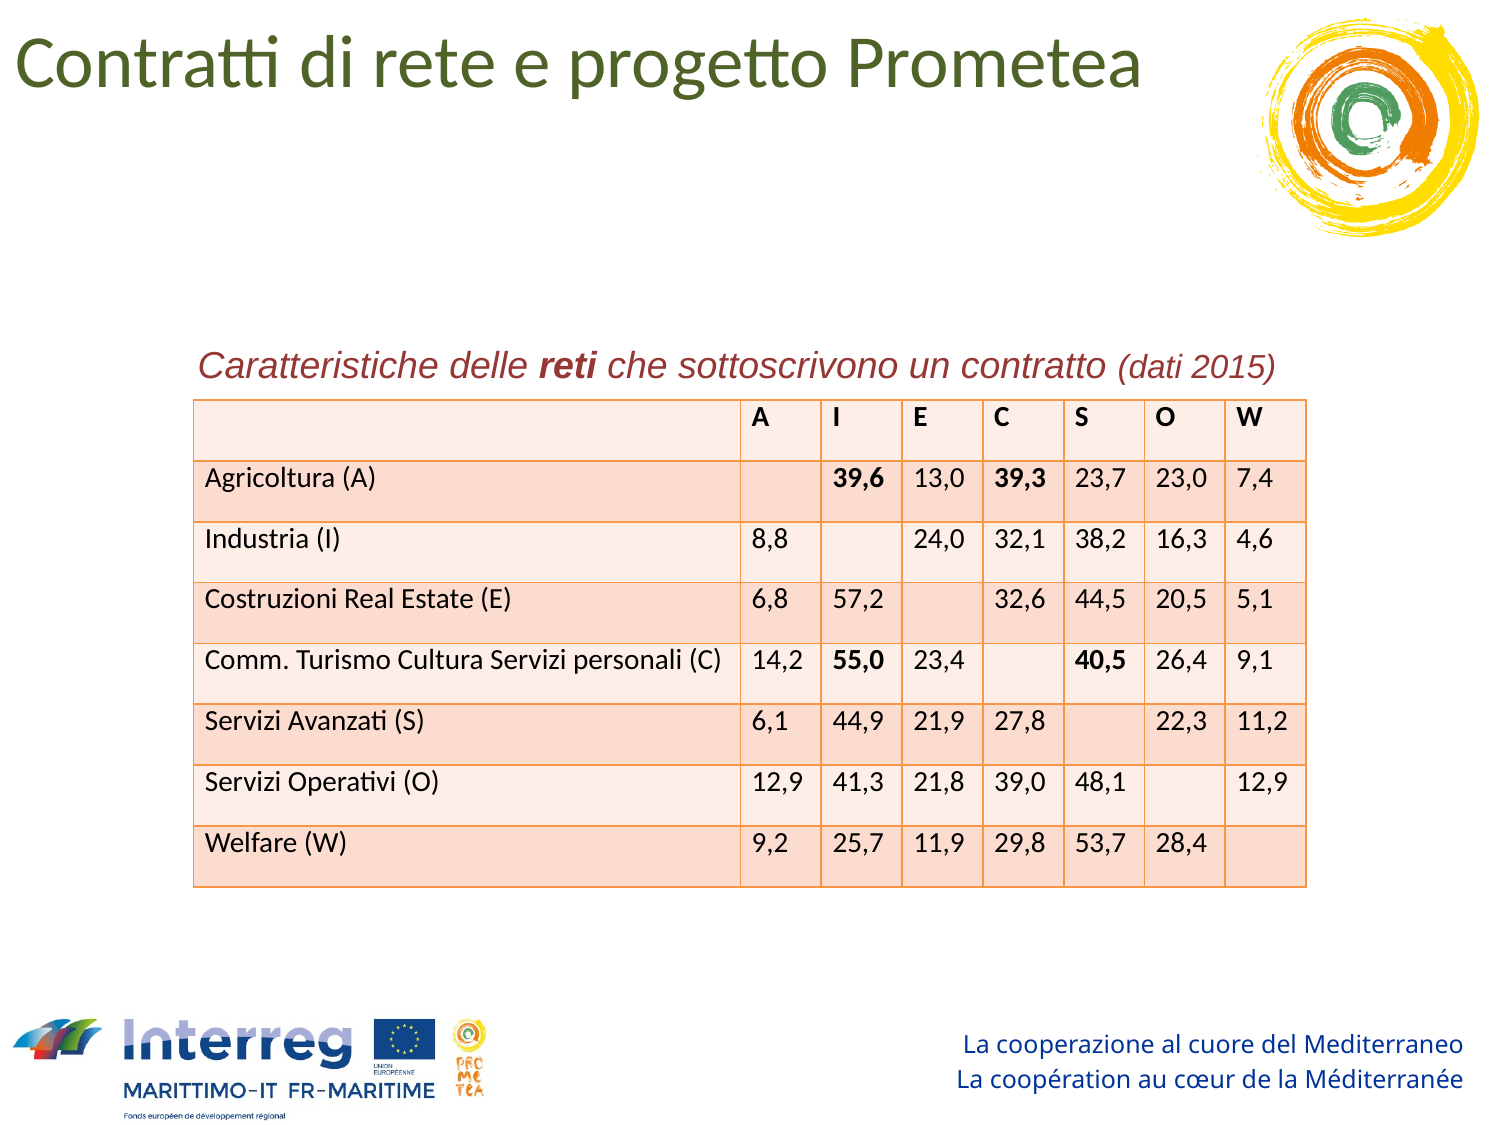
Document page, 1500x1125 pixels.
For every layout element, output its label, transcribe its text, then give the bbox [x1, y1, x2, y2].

table_header C [984, 401, 1063, 460]
picture [0, 1008, 498, 1125]
table_cell 13,0 [903, 462, 982, 521]
table_cell [1065, 705, 1144, 764]
table_cell 57,2 [822, 583, 901, 643]
table_cell 11,9 [903, 827, 982, 886]
table_cell Comm. Turismo Cultura Servizi personali (C) [194, 644, 740, 703]
table_cell 39,6 [822, 462, 901, 521]
table_cell 14,2 [741, 644, 820, 703]
table_cell 12,9 [1226, 766, 1305, 825]
text_box La cooperazione al cuore del Mediterraneo La coopération au cœur de la Méditerranée [832, 1021, 1480, 1114]
table_cell 23,7 [1065, 462, 1144, 521]
table_cell [1226, 827, 1305, 886]
table_cell 6,8 [741, 583, 820, 643]
table_cell 12,9 [741, 766, 820, 825]
table_cell 44,9 [822, 705, 901, 764]
table_cell 32,6 [984, 583, 1063, 643]
table_cell 9,2 [741, 827, 820, 886]
table_cell [984, 644, 1063, 703]
table_cell 41,3 [822, 766, 901, 825]
table_cell 39,3 [984, 462, 1063, 521]
table_header E [903, 401, 982, 460]
text_box Caratteristiche delle reti che sottoscrivono un contratto (dati 2015) [182, 334, 1297, 394]
picture [1239, 0, 1500, 249]
table_cell 48,1 [1065, 766, 1144, 825]
table_cell 24,0 [903, 523, 982, 582]
table_header [194, 401, 740, 460]
table_cell [822, 523, 901, 582]
table_cell 40,5 [1065, 644, 1144, 703]
table_cell 23,4 [903, 644, 982, 703]
table_cell 21,9 [903, 705, 982, 764]
table_cell 25,7 [822, 827, 901, 886]
table_header O [1145, 401, 1224, 460]
table_cell Costruzioni Real Estate (E) [194, 583, 740, 643]
title Contratti di rete e progetto Prometea [0, 5, 1234, 138]
table_cell 11,2 [1226, 705, 1305, 764]
table_cell 53,7 [1065, 827, 1144, 886]
table_header A [741, 401, 820, 460]
table_cell 55,0 [822, 644, 901, 703]
table_cell 29,8 [984, 827, 1063, 886]
table_cell [1145, 766, 1224, 825]
table_cell 6,1 [741, 705, 820, 764]
table_cell 27,8 [984, 705, 1063, 764]
table_cell 23,0 [1145, 462, 1224, 521]
table_cell 26,4 [1145, 644, 1224, 703]
table_header W [1226, 401, 1305, 460]
table_header I [822, 401, 901, 460]
table_cell 38,2 [1065, 523, 1144, 582]
table_cell Servizi Avanzati (S) [194, 705, 740, 764]
table_cell Servizi Operativi (O) [194, 766, 740, 825]
table_cell Welfare (W) [194, 827, 740, 886]
table_cell 21,8 [903, 766, 982, 825]
table_cell 8,8 [741, 523, 820, 582]
table_cell 44,5 [1065, 583, 1144, 643]
table_cell 16,3 [1145, 523, 1224, 582]
table_cell 39,0 [984, 766, 1063, 825]
table_cell 4,6 [1226, 523, 1305, 582]
table_cell [903, 583, 982, 643]
table_cell 32,1 [984, 523, 1063, 582]
table_cell 20,5 [1145, 583, 1224, 643]
table_header S [1065, 401, 1144, 460]
table_cell 28,4 [1145, 827, 1224, 886]
table_cell 22,3 [1145, 705, 1224, 764]
table_cell [741, 462, 820, 521]
table_cell Agricoltura (A) [194, 462, 740, 521]
table_cell Industria (I) [194, 523, 740, 582]
table_cell 9,1 [1226, 644, 1305, 703]
table_cell 7,4 [1226, 462, 1305, 521]
table_cell 5,1 [1226, 583, 1305, 643]
